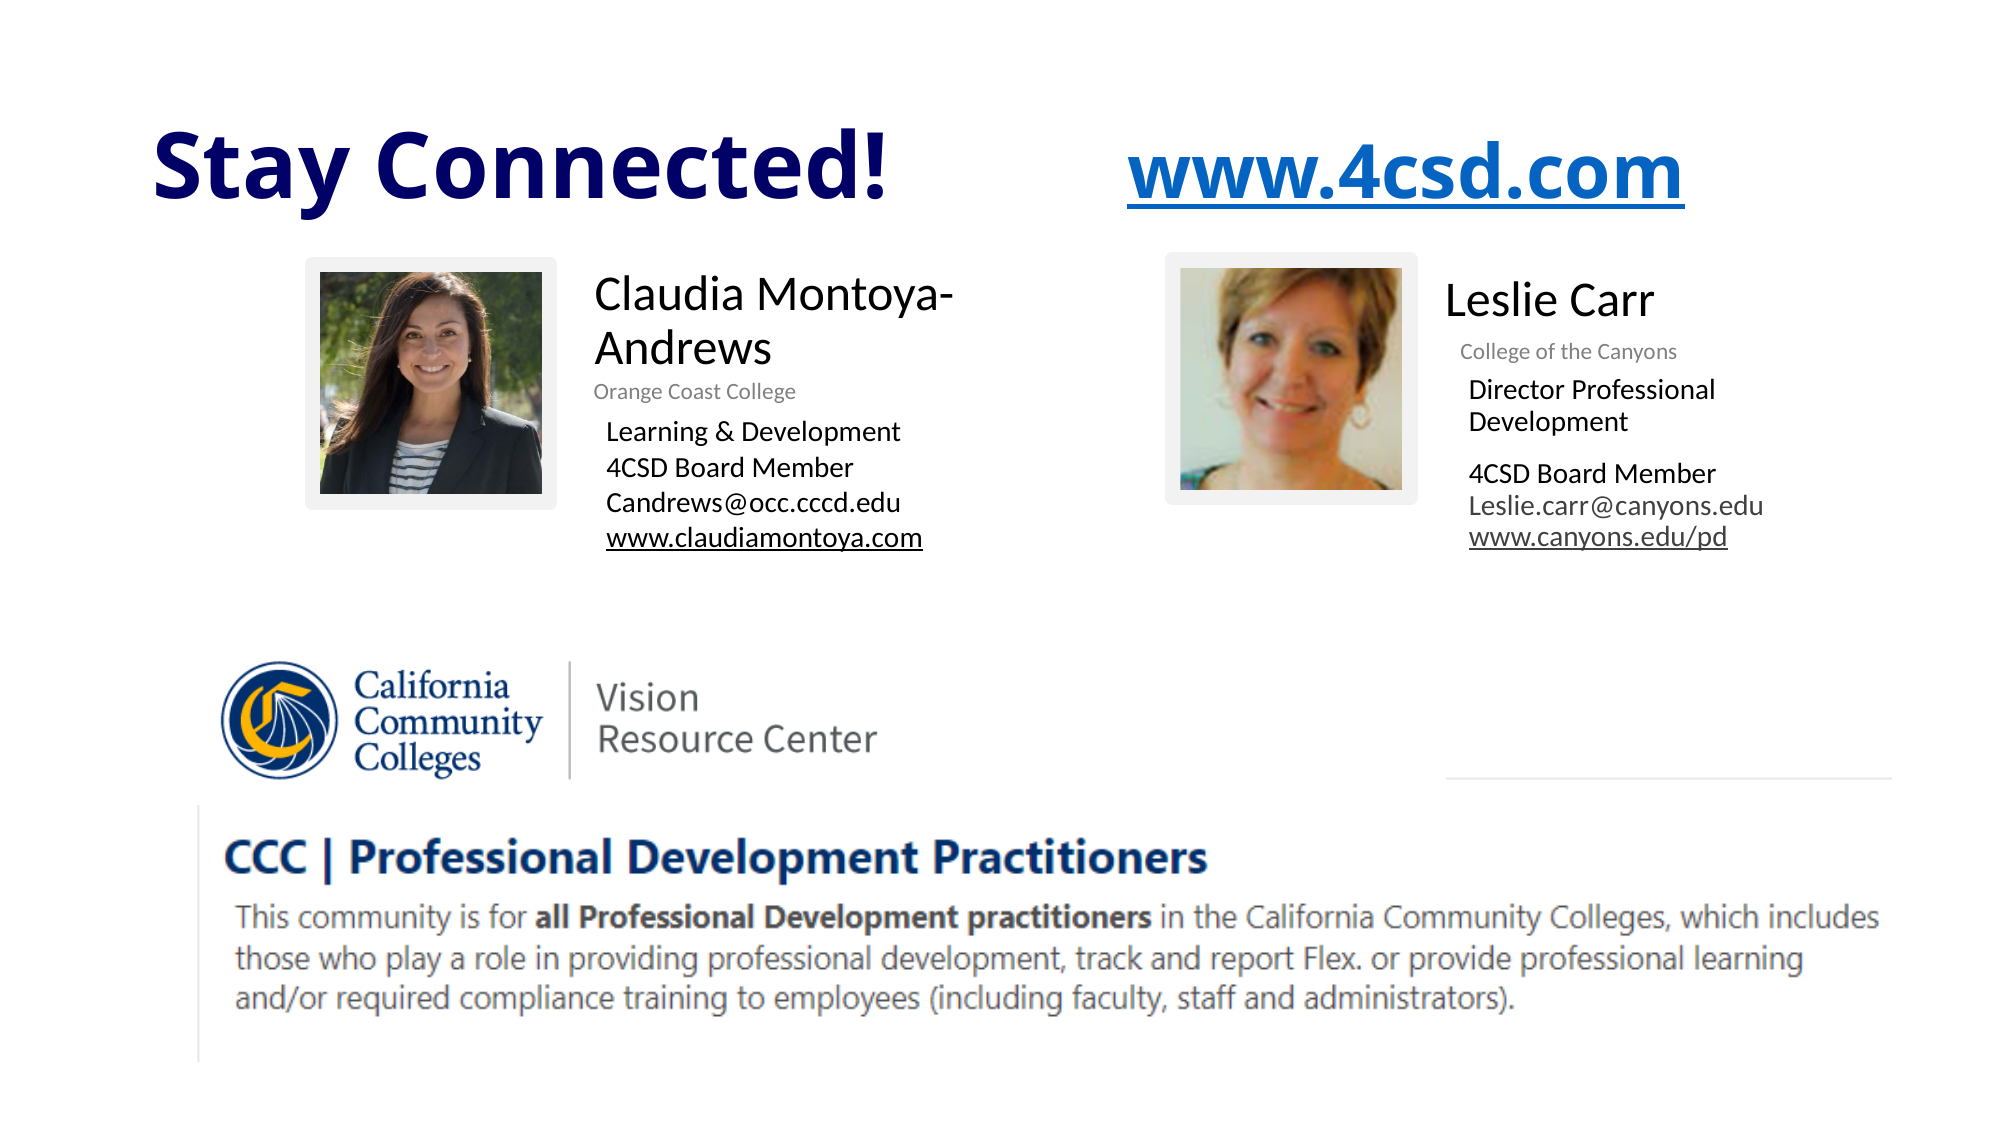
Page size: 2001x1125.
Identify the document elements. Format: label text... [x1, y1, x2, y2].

list Claudia Montoya-Andrews [579, 278, 979, 383]
title Stay Connected! www.4csd.com [137, 59, 1863, 278]
list Orange Coast College [578, 372, 928, 413]
list Director Professional Development 4CSD Board Member Leslie.carr@canyons.edu www.canyons.edu/pd [1453, 367, 1803, 663]
picture [196, 636, 1892, 1062]
list Learning & Development 4CSD Board Member Candrews@occ.cccd.edu www.claudiamontoya.com [591, 409, 940, 636]
list College of the Canyons [1445, 331, 1794, 373]
list Leslie Carr [1429, 278, 1779, 335]
picture [1180, 267, 1403, 490]
picture [320, 272, 542, 495]
